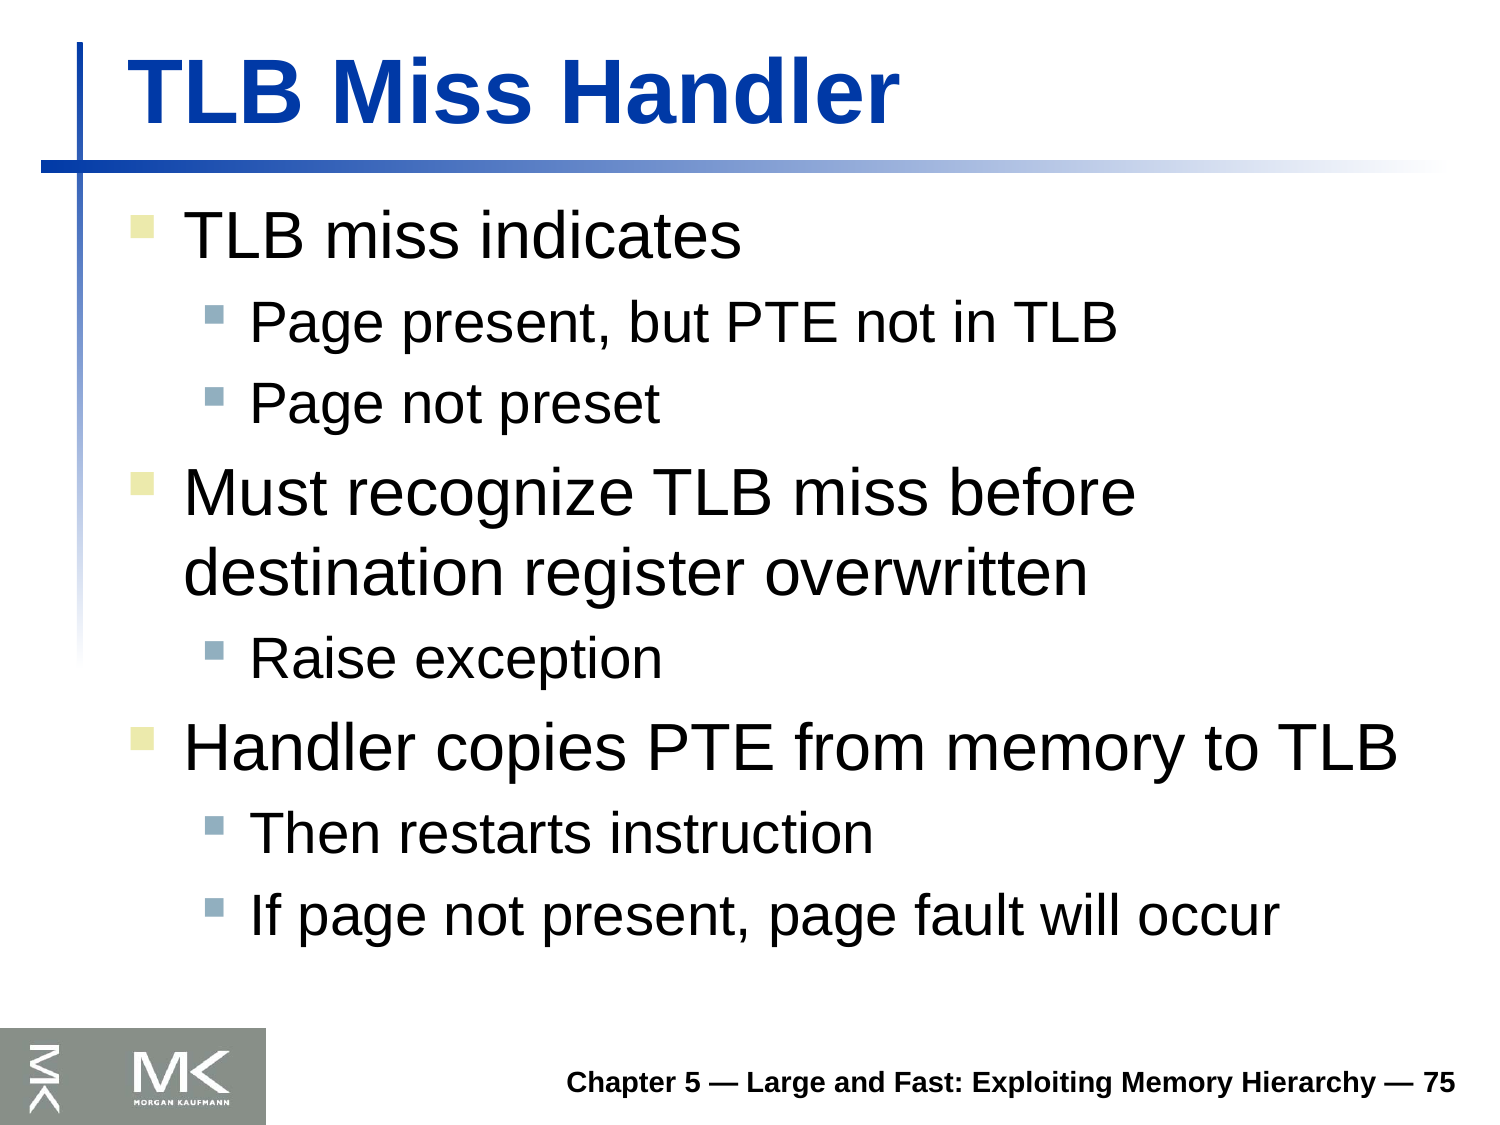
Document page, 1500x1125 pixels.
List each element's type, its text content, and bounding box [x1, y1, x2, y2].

picture [0, 1028, 266, 1125]
list TLB miss indicates Page present, but PTE not in TLB Page not preset Must recognize TLB miss before destination register overwritten Raise exception Handler copies PTE from memory to TLB Then restarts instruction If page not present, page fault will occur [112, 184, 1469, 1024]
footer Chapter 5 — Large and Fast: Exploiting Memory Hierarchy — 75 [277, 1046, 1471, 1106]
title TLB Miss Handler [112, 23, 1468, 149]
